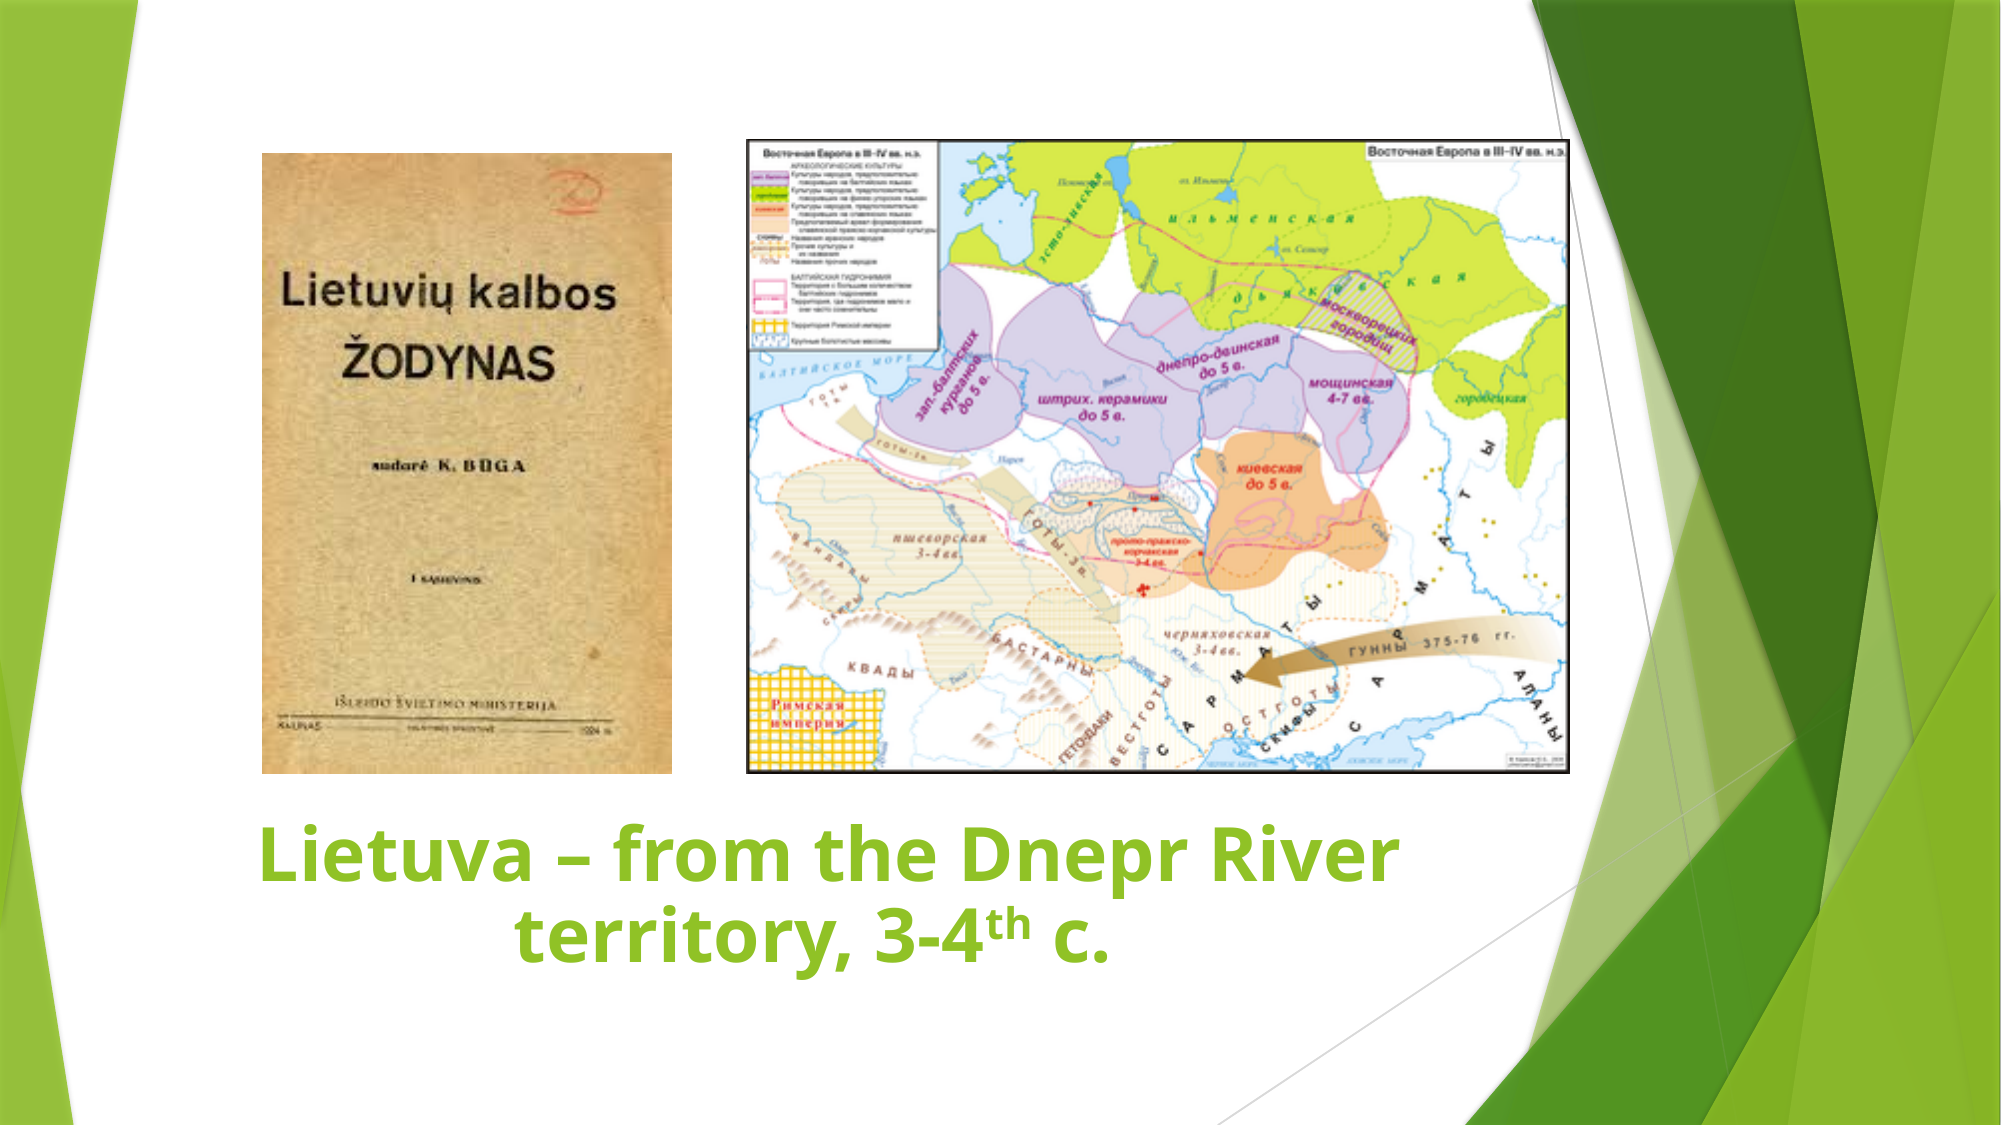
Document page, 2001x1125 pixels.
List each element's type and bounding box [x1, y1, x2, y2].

picture [745, 138, 1571, 774]
list [262, 152, 673, 774]
text_box [0, 0, 2000, 1125]
